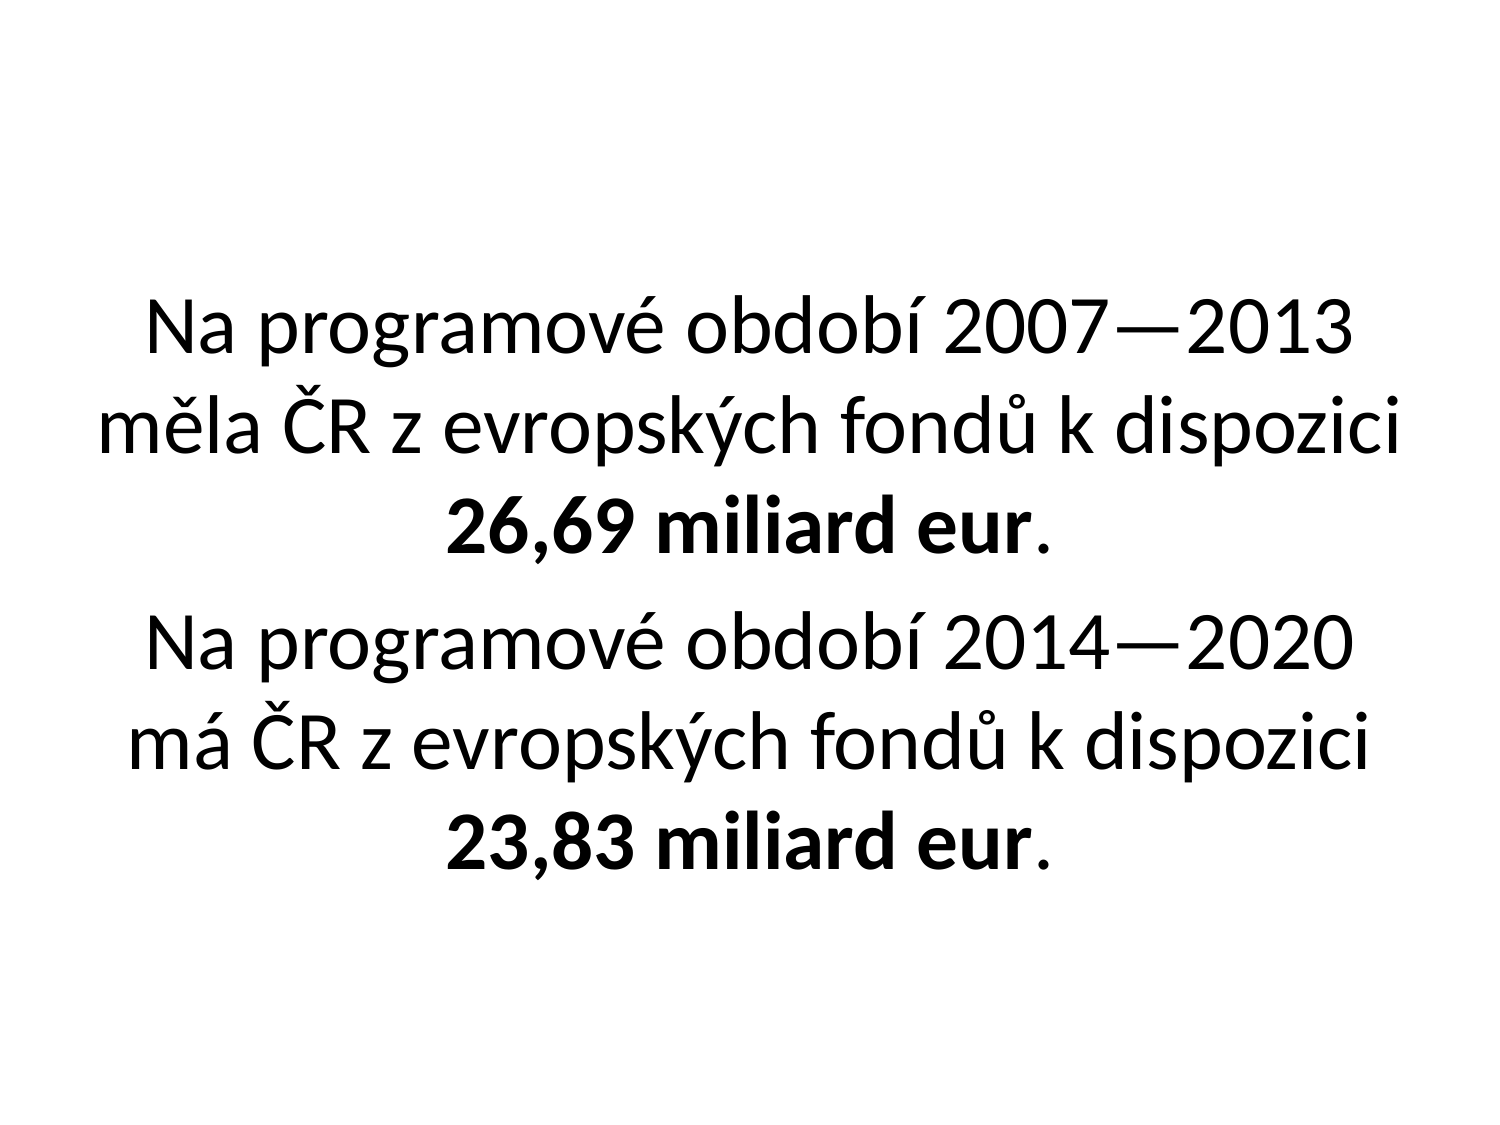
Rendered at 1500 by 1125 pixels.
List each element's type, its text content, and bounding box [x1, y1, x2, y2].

list Na programové období 2007—2013 měla ČR z evropských fondů k dispozici 26,69 miliard eur. Na programové období 2014—2020 má ČR z evropských fondů k dispozici 23,83 miliard eur. [75, 262, 1425, 1005]
